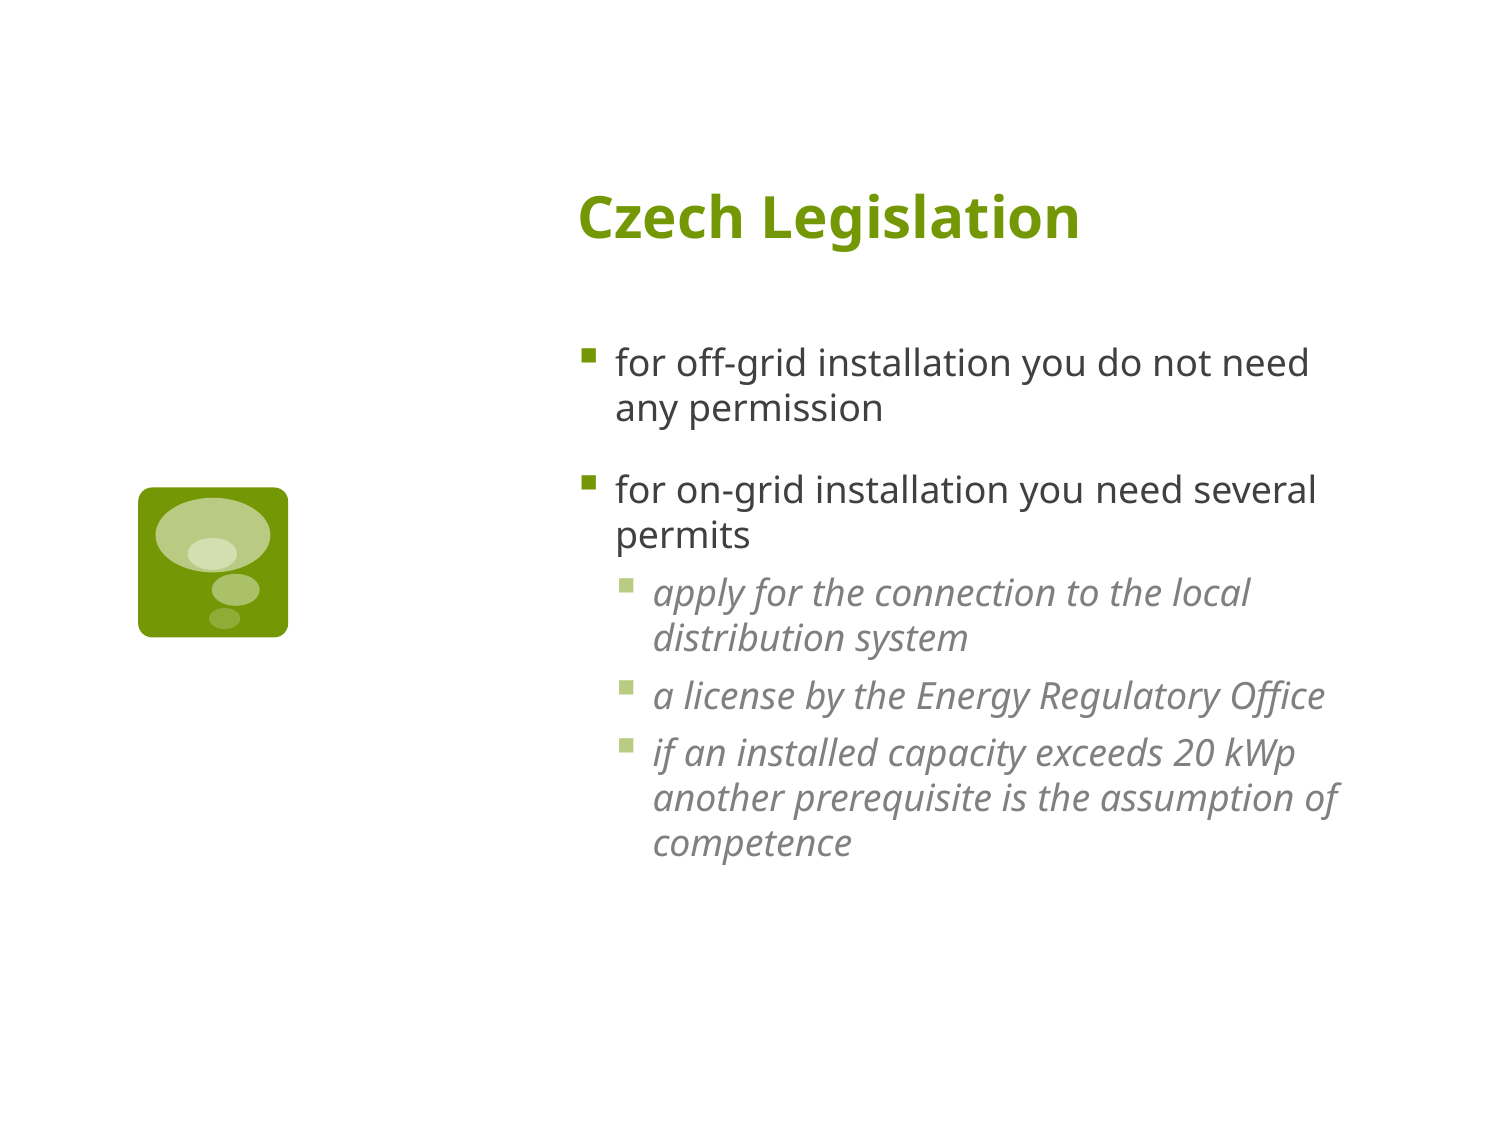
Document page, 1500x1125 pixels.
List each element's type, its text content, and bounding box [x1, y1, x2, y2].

title Czech Legislation [562, 112, 1375, 258]
list for off-grid installation you do not need any permission for on-grid installation you need several permits apply for the connection to the local distribution system a license by the Energy Regulatory Office if an installed capacity exceeds 20 kWp another prerequisite is the assumption of competence [562, 331, 1374, 1005]
